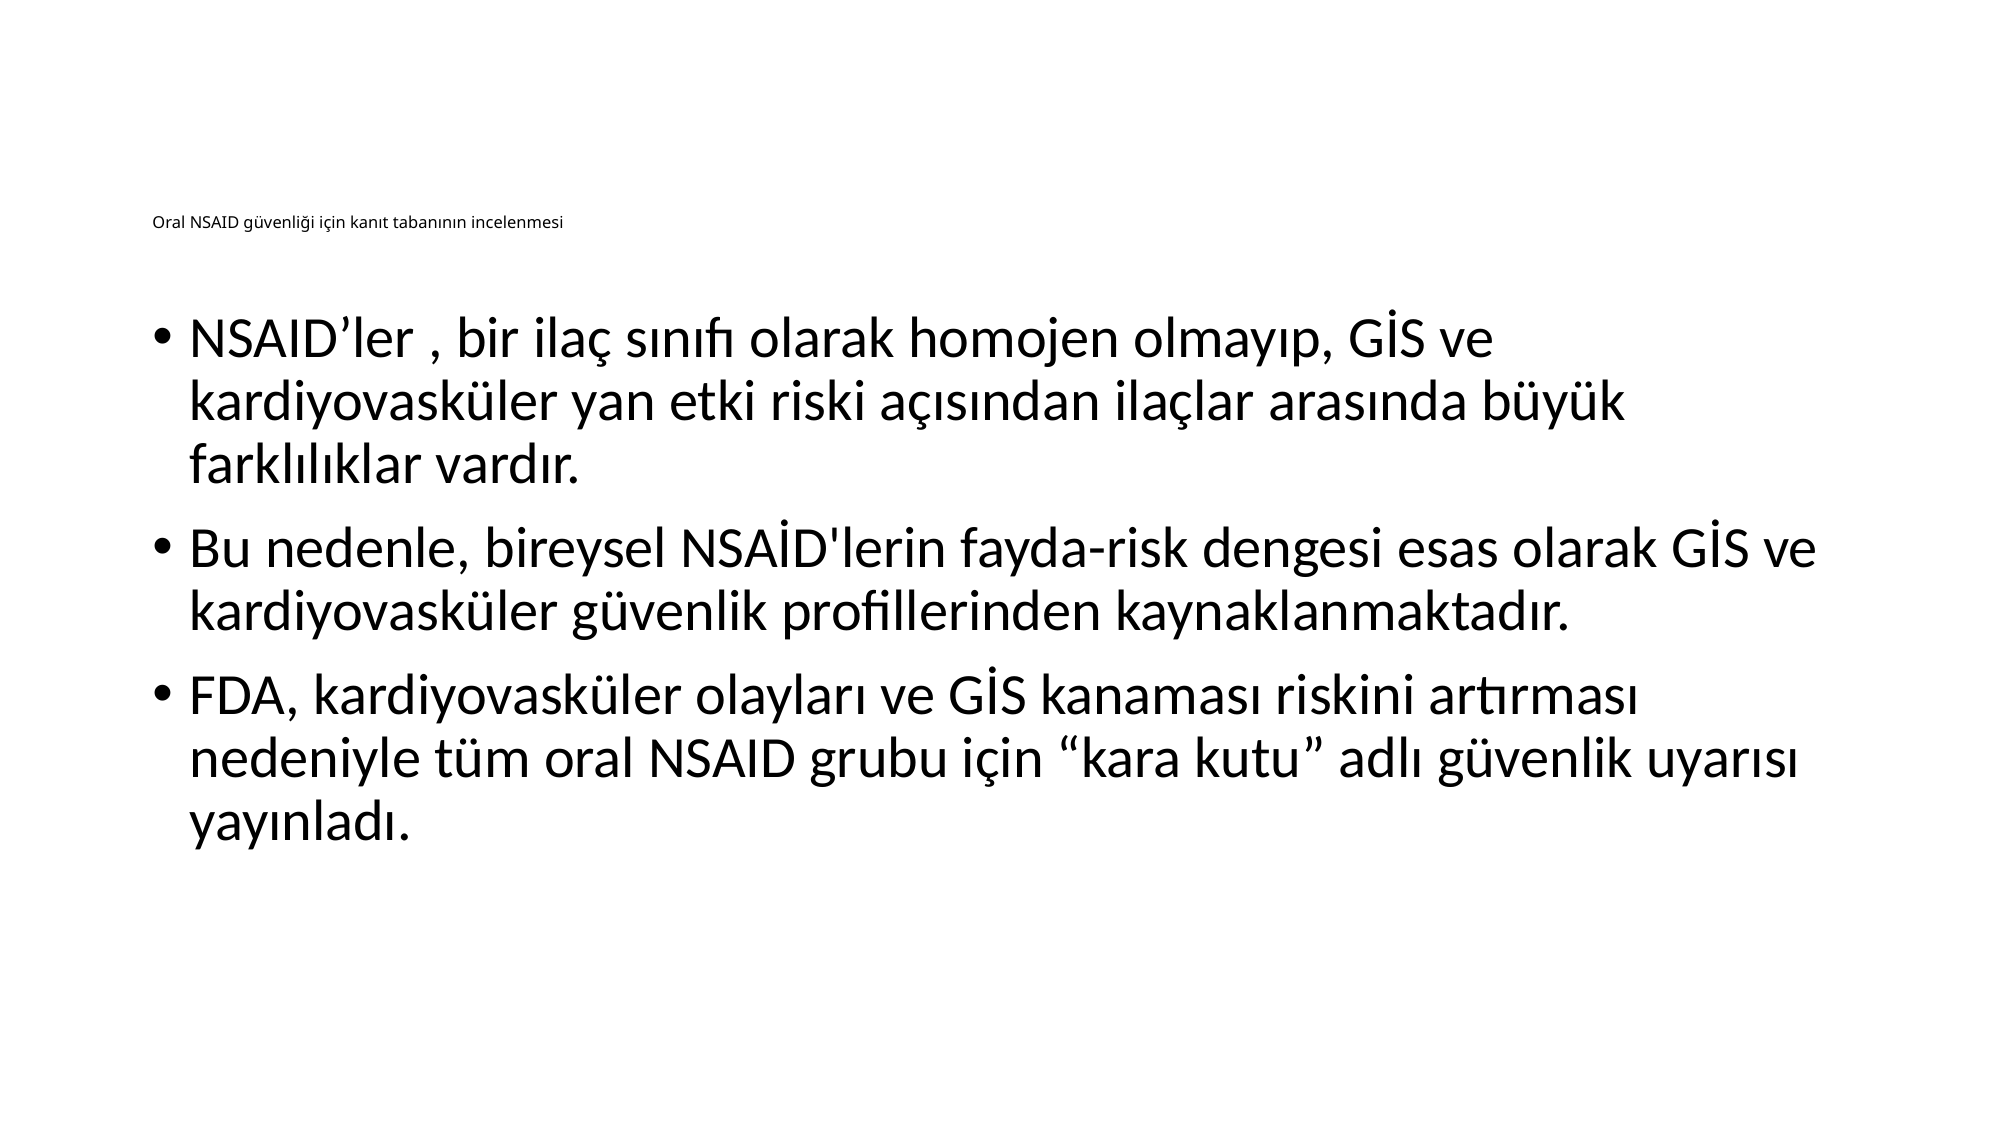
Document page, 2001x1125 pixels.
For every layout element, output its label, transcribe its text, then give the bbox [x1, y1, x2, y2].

title Oral NSAID güvenliği için kanıt tabanının incelenmesi [137, 206, 1863, 278]
list NSAID’ler , bir ilaç sınıfı olarak homojen olmayıp, GİS ve kardiyovasküler yan etki riski açısından ilaçlar arasında büyük farklılıklar vardır. Bu nedenle, bireysel NSAİD'lerin fayda-risk dengesi esas olarak GİS ve kardiyovasküler güvenlik profillerinden kaynaklanmaktadır. FDA, kardiyovasküler olayları ve GİS kanaması riskini artırması nedeniyle tüm oral NSAID grubu için “kara kutu” adlı güvenlik uyarısı yayınladı. [137, 299, 1863, 1014]
